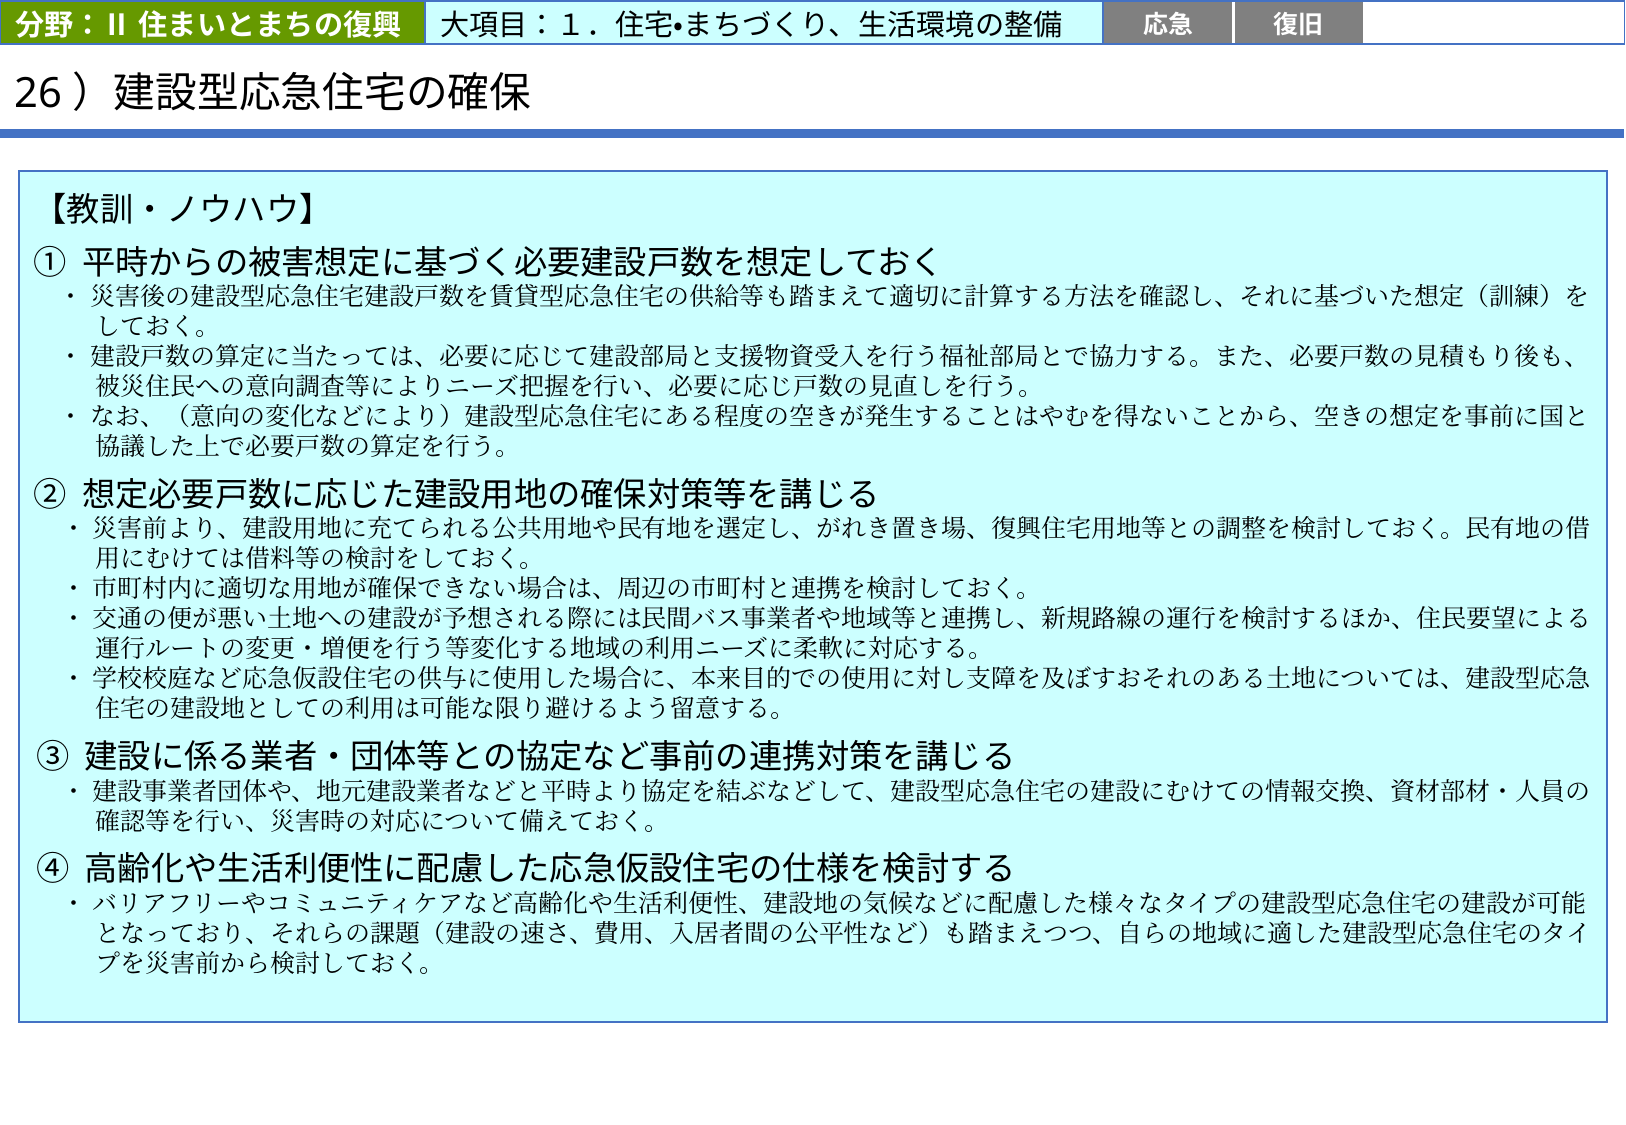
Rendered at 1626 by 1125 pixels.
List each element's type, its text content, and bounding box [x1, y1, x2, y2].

title 26）建設型応急住宅の確保 [0, 47, 1423, 134]
text_box 分野：Ⅱ 住まいとまちの復興 [0, 0, 424, 45]
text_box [1103, 0, 1625, 45]
text_box 大項目：１．住宅・まちづくり、生活環境の整備 [424, 0, 1102, 45]
text_box 【教訓・ノウハウ】 ① 平時からの被害想定に基づく必要建設戸数を想定しておく ・ 災害後の建設型応急住宅建設戸数を賃貸型応急住宅の供給等も踏まえて適切に計算する方法を確認し、それに基づいた想定（訓練）をしておく。 ・ 建設戸数の算定に当たっては、必要に応じて建設部局と支援物資受入を行う福祉部局とで協力する。また、必要戸数の見積もり後も、被災住民への意向調査等によりニーズ把握を行い、必要に応じ戸数の見直しを行う。 ・ なお、（意向の変化などにより）建設型応急住宅にある程度の空きが発生することはやむを得ないことから、空きの想定を事前に国と協議した上で必要戸数の算定を行う。 ② 想定必要戸数に応じた建設用地の確保対策等を講じる ・ 災害前より、建設用地に充てられる公共用地や民有地を選定し、がれき置き場、復興住宅用地等との調整を検討しておく。民有地の借用にむけては借料等の検討をしておく。 ・ 市町村内に適切な用地が確保できない場合は、周辺の市町村と連携を検討しておく。 ・ 交通の便が悪い土地への建設が予想される際には民間バス事業者や地域等と連携し、新規路線の運行を検討するほか、住民要望による運行ルートの変更・増便を行う等変化する地域の利用ニーズに柔軟に対応する。 ・ 学校校庭など応急仮設住宅の供与に使用した場合に、本来目的での使用に対し支障を及ぼすおそれのある土地については、建設型応急住宅の建設地としての利用は可能な限り避けるよう留意する。 ③ 建設に係る業者・団体等との協定など事前の連携対策を講じる ・ 建設事業者団体や、地元建設業者などと平時より協定を結ぶなどして、建設型応急住宅の建設にむけての情報交換、資材部材・人員の確認等を行い、災害時の対応について備えておく。 ④ 高齢化や生活利便性に配慮した応急仮設住宅の仕様を検討する ・ バリアフリーやコミュニティケアなど高齢化や生活利便性、建設地の気候などに配慮した様々なタイプの建設型応急住宅の建設が可能となっており、それらの課題（建設の速さ、費用、入居者間の公平性など）も踏まえつつ、自らの地域に適した建設型応急住宅のタイプを災害前から検討しておく。 [18, 170, 1608, 1023]
